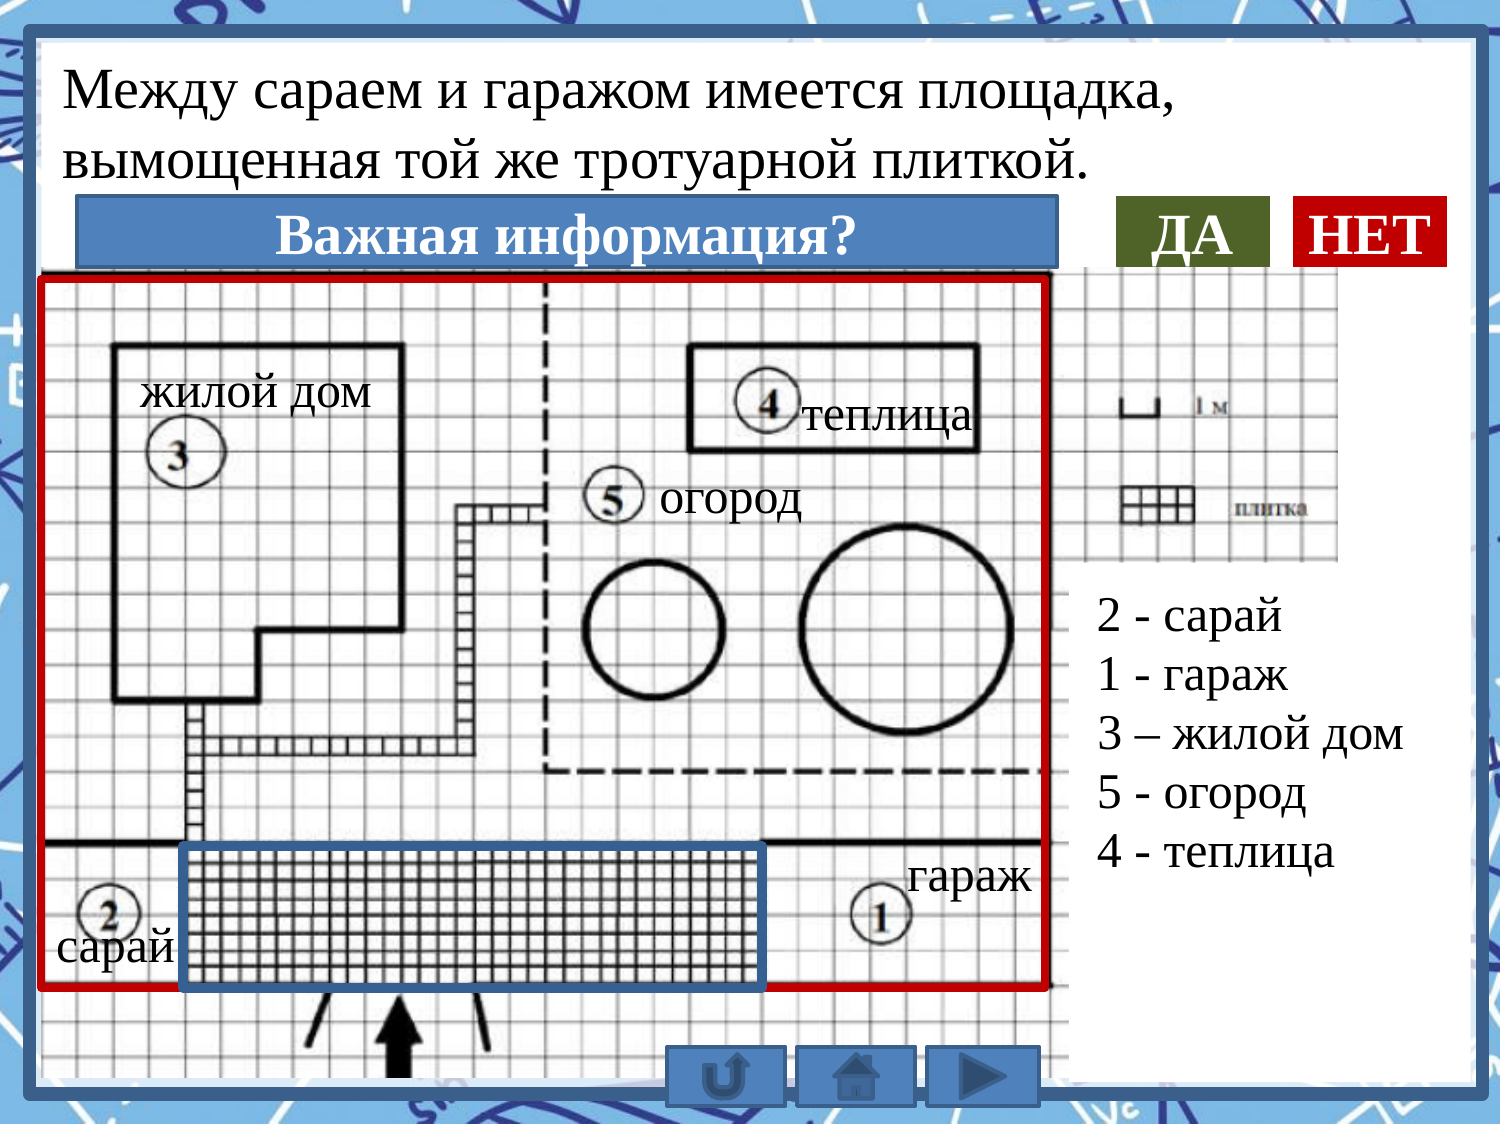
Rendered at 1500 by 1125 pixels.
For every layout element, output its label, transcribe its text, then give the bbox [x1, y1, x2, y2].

text_box 1 - гараж [1081, 633, 1303, 709]
text_box 2 - сарай [1081, 574, 1298, 633]
text_box [39, 277, 1047, 990]
text_box 3 – жилой дом [1082, 692, 1420, 768]
text_box гараж [892, 834, 1047, 909]
text_box НЕТ [1291, 194, 1449, 269]
text_box ДА [1114, 194, 1272, 269]
text_box Важная информация? [75, 194, 1059, 269]
text_box 5 - огород [1082, 768, 1322, 810]
text_box огород [644, 456, 818, 531]
picture [0, 0, 1500, 1124]
text_box Между сараем и гаражом имеется площадка, вымощенная той же тротуарной плиткой. [47, 42, 1206, 198]
text_box [925, 1045, 1041, 1108]
text_box жилой дом [125, 349, 387, 425]
text_box 4 - теплица [1082, 810, 1351, 886]
text_box сарай [41, 905, 177, 996]
text_box теплица [786, 373, 988, 449]
text_box [181, 844, 764, 990]
text_box [665, 1045, 787, 1108]
text_box [795, 1045, 917, 1108]
